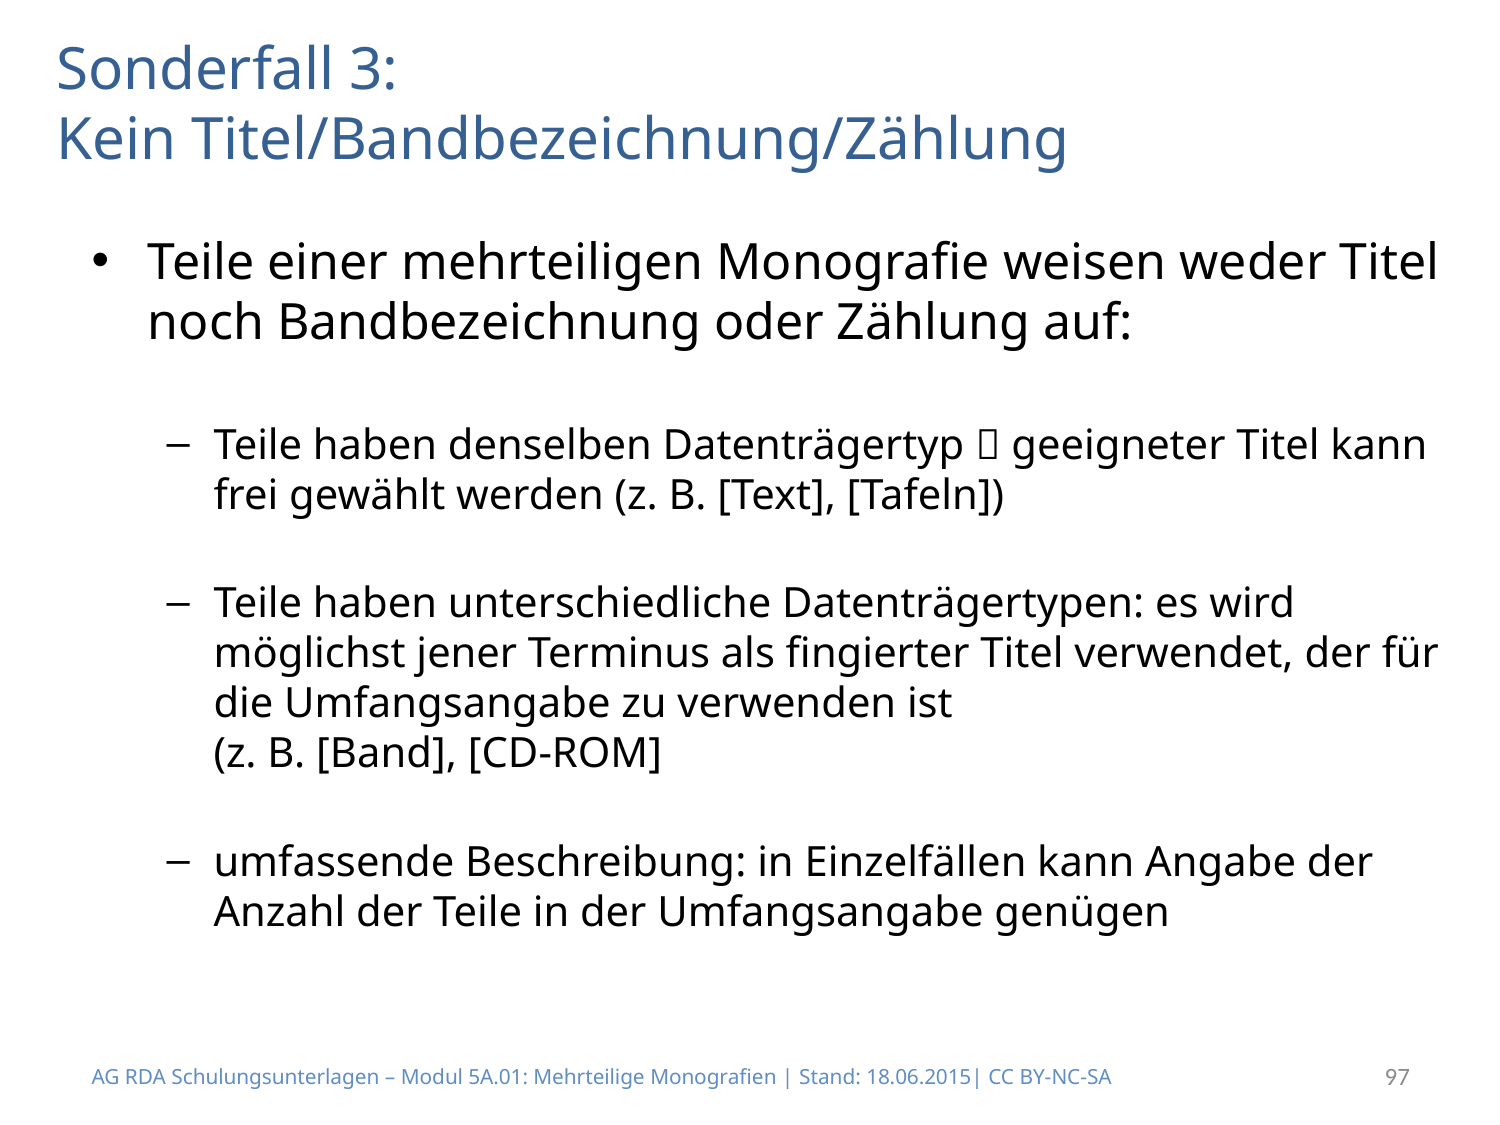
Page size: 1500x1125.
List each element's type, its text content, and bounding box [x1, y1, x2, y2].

title Sonderfall 3: Kein Titel/Bandbezeichnung/Zählung [41, 30, 1459, 173]
footer AG RDA Schulungsunterlagen – Modul 5A.01: Mehrteilige Monografien | Stand: 18.06.2015| CC BY-NC-SA [76, 1045, 1187, 1106]
slide_number 97 [1187, 1045, 1425, 1106]
list Teile einer mehrteiligen Monografie weisen weder Titel noch Bandbezeichnung oder Zählung auf: Teile haben denselben Datenträgertyp  geeigneter Titel kann frei gewählt werden (z. B. [Text], [Tafeln]) Teile haben unterschiedliche Datenträgertypen: es wird möglichst jener Terminus als fingierter Titel verwendet, der für die Umfangsangabe zu verwenden ist (z. B. [Band], [CD-ROM] umfassende Beschreibung: in Einzelfällen kann Angabe der Anzahl der Teile in der Umfangsangabe genügen [76, 221, 1495, 1120]
